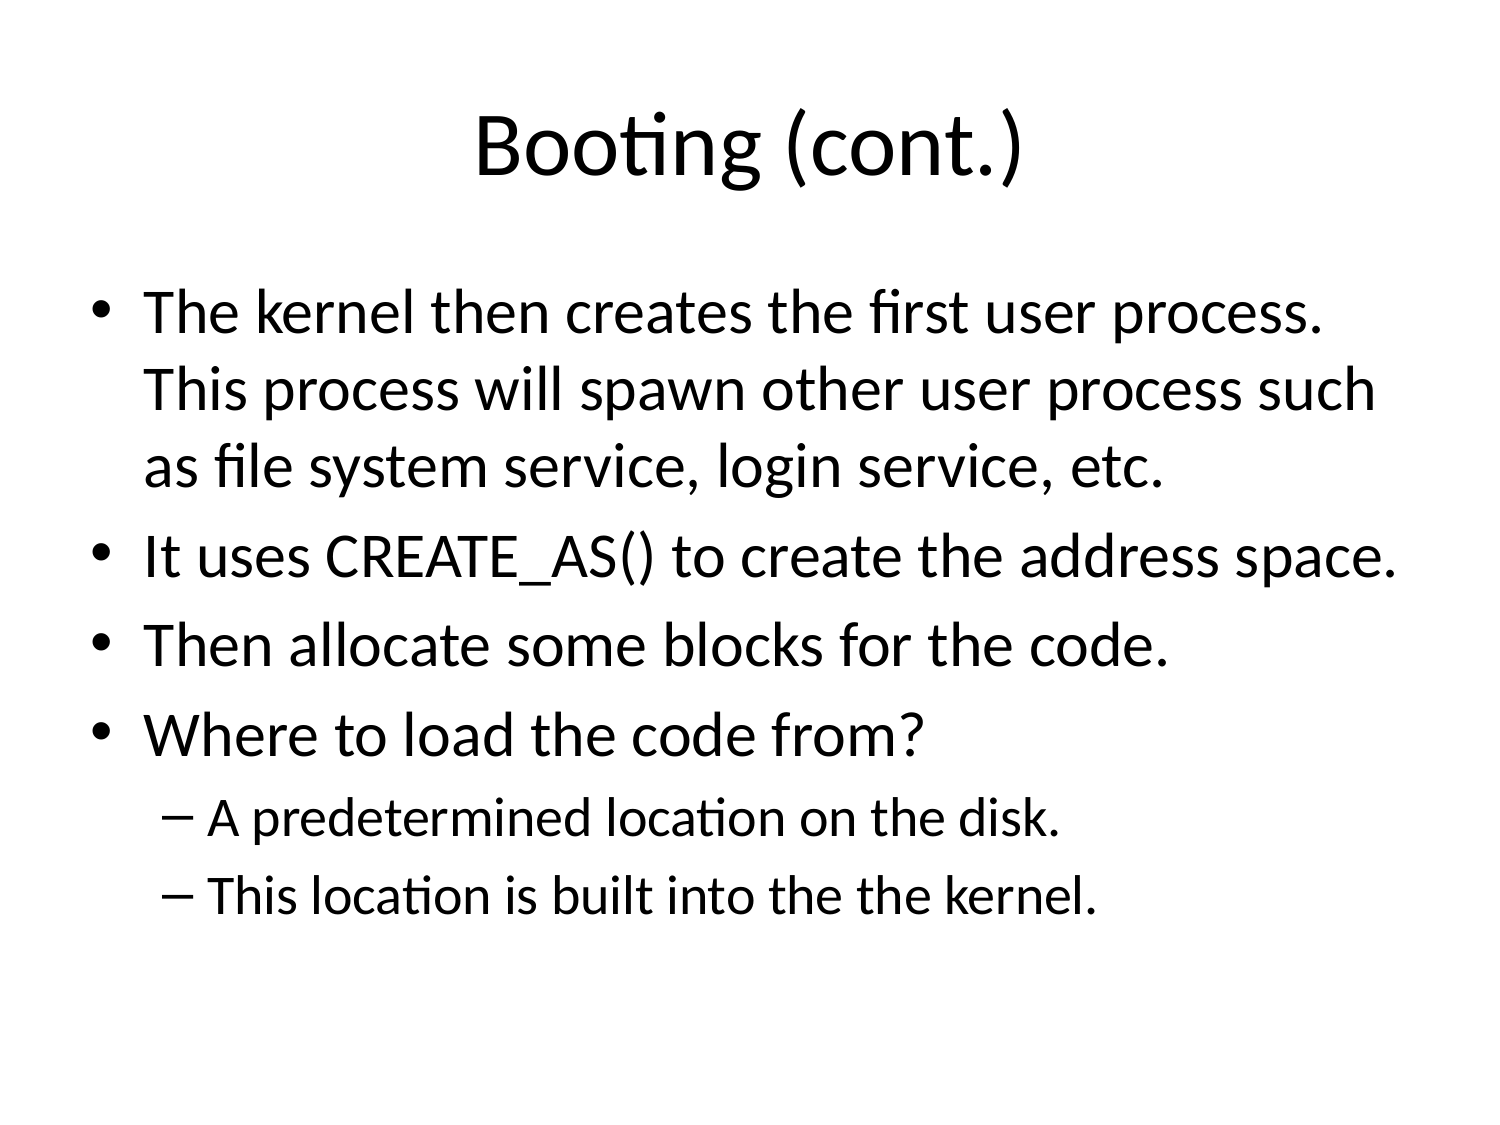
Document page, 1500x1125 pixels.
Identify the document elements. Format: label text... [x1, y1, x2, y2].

title Booting (cont.) [75, 45, 1425, 233]
list The kernel then creates the first user process. This process will spawn other user process such as file system service, login service, etc. It uses CREATE_AS() to create the address space. Then allocate some blocks for the code. Where to load the code from? A predetermined location on the disk. This location is built into the the kernel. [75, 262, 1425, 1005]
